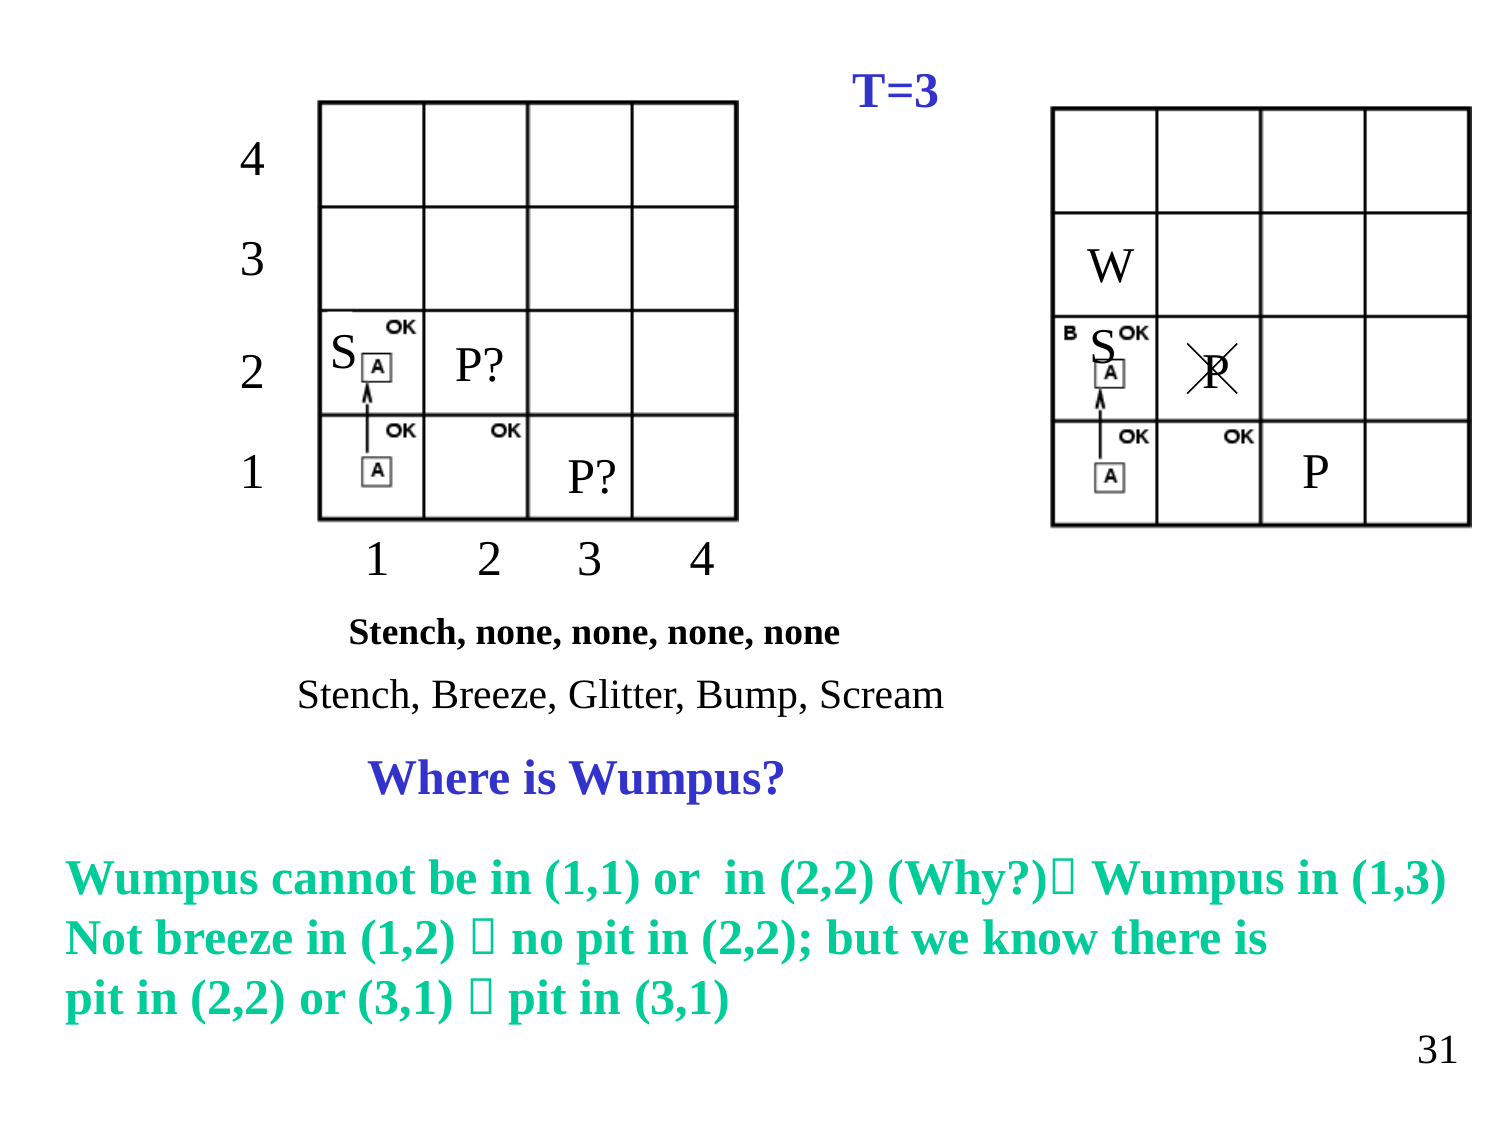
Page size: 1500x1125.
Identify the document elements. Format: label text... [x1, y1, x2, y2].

picture [316, 99, 739, 524]
text_box Stench, Breeze, Glitter, Bump, Scream [282, 659, 960, 725]
text_box T=3 [838, 49, 955, 125]
text_box 4 [225, 118, 280, 194]
text_box 3 [225, 218, 280, 294]
text_box 2 [225, 330, 280, 406]
picture [1049, 105, 1472, 530]
text_box 1 2 3 4 [349, 532, 730, 594]
text_box 1 [225, 430, 280, 506]
text_box Stench, none, none, none, none [333, 599, 856, 659]
text_box Where is Wumpus? [352, 736, 803, 812]
text_box Wumpus cannot be in (1,1) or in (2,2) (Why?) Wumpus in (1,3) Not breeze in (1,2)  no pit in (2,2); but we know there is pit in (2,2) or (3,1)  pit in (3,1) [50, 837, 1463, 1033]
